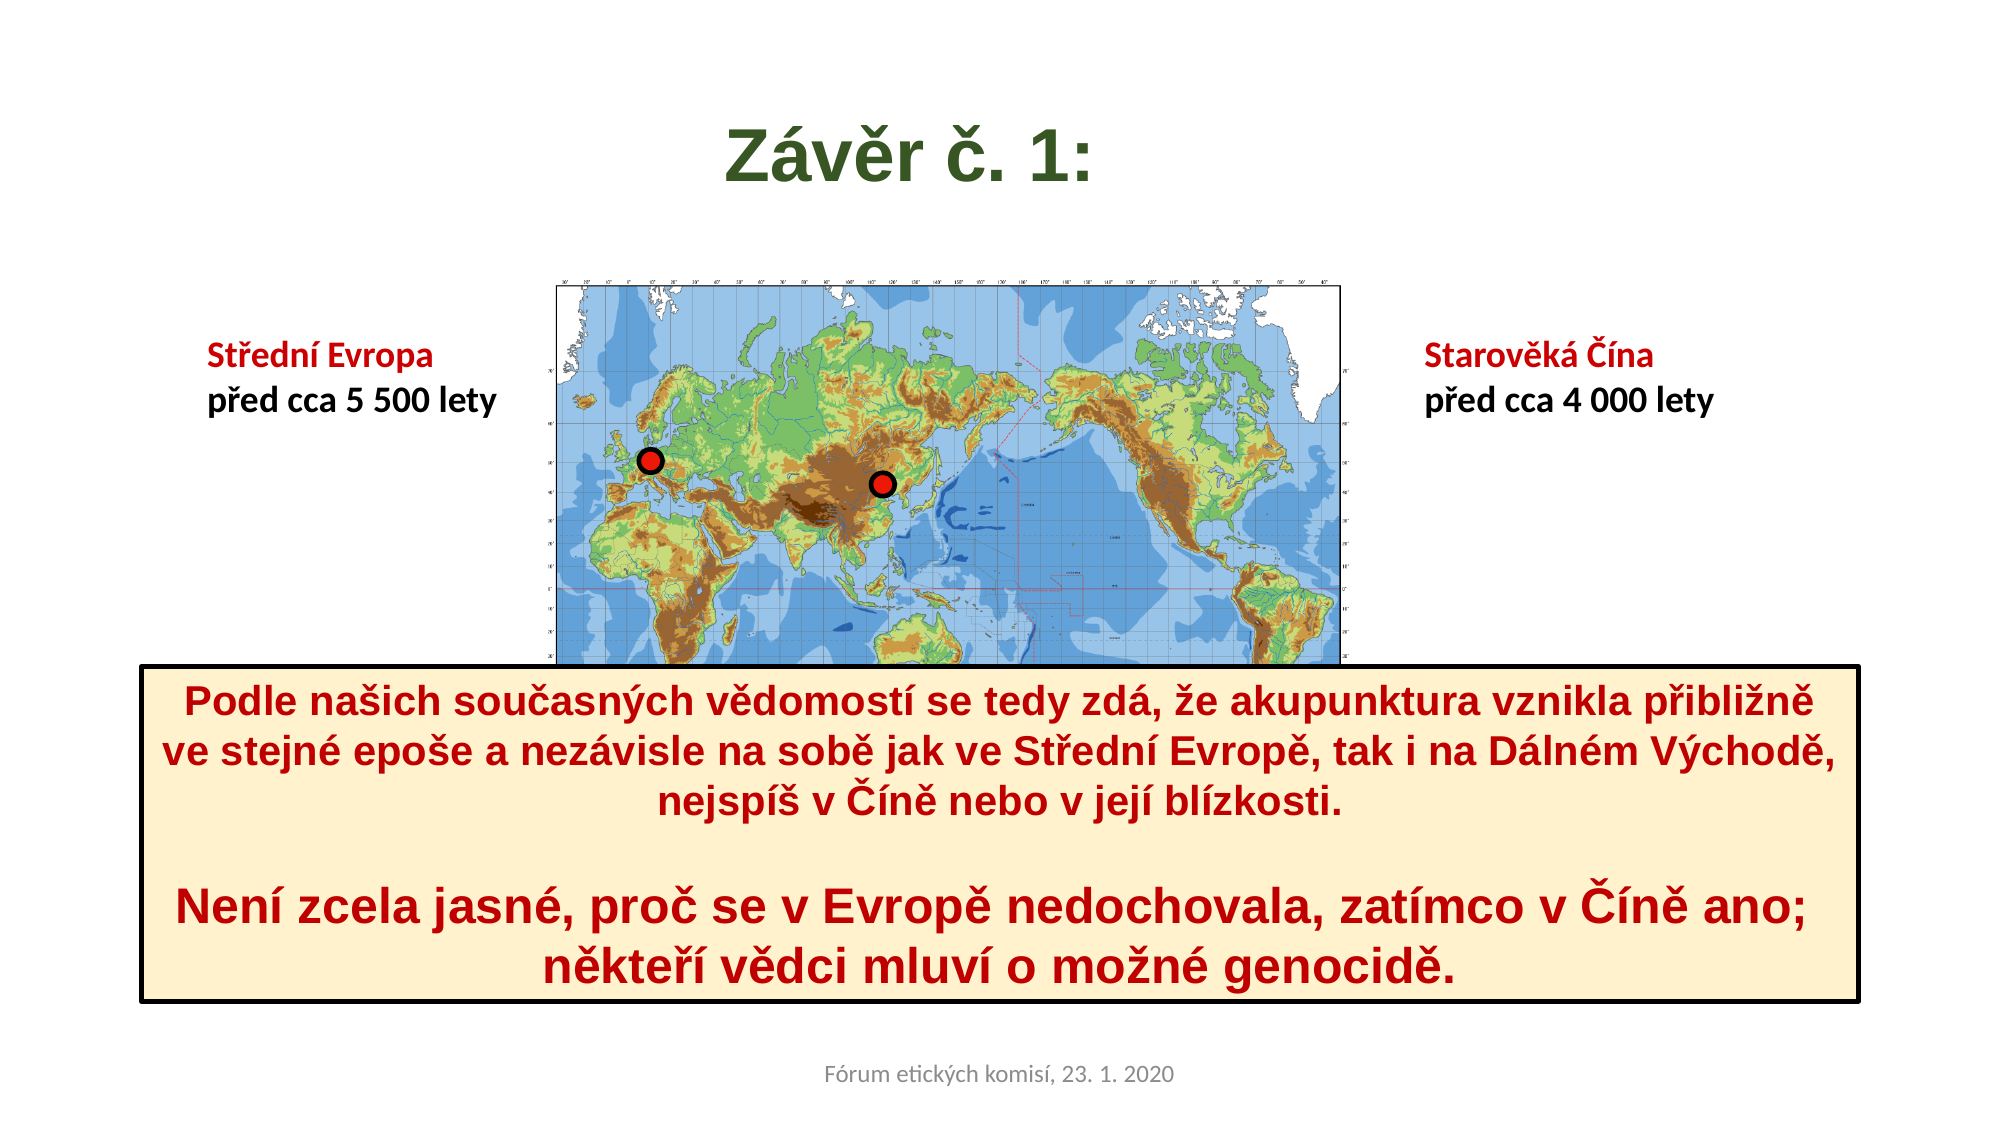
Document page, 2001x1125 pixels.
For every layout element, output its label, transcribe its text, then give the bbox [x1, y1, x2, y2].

text_box Střední Evropa před cca 5 500 lety [192, 322, 541, 427]
text_box Starověká Čína před cca 4 000 lety [1409, 322, 1780, 427]
title Závěr č. 1: [137, 59, 1683, 256]
text_box Podle našich současných vědomostí se tedy zdá, že akupunktura vznikla přibližně ve stejné epoše a nezávisle na sobě jak ve Střední Evropě, tak i na Dálném Východě, nejspíš v Číně nebo v její blízkosti. Není zcela jasné, proč se v Evropě nedochovala, zatímco v Číně ano; někteří vědci mluví o možné genocidě. [141, 666, 1859, 1002]
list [541, 220, 1357, 873]
footer Fórum etických komisí, 23. 1. 2020 [662, 1042, 1338, 1103]
